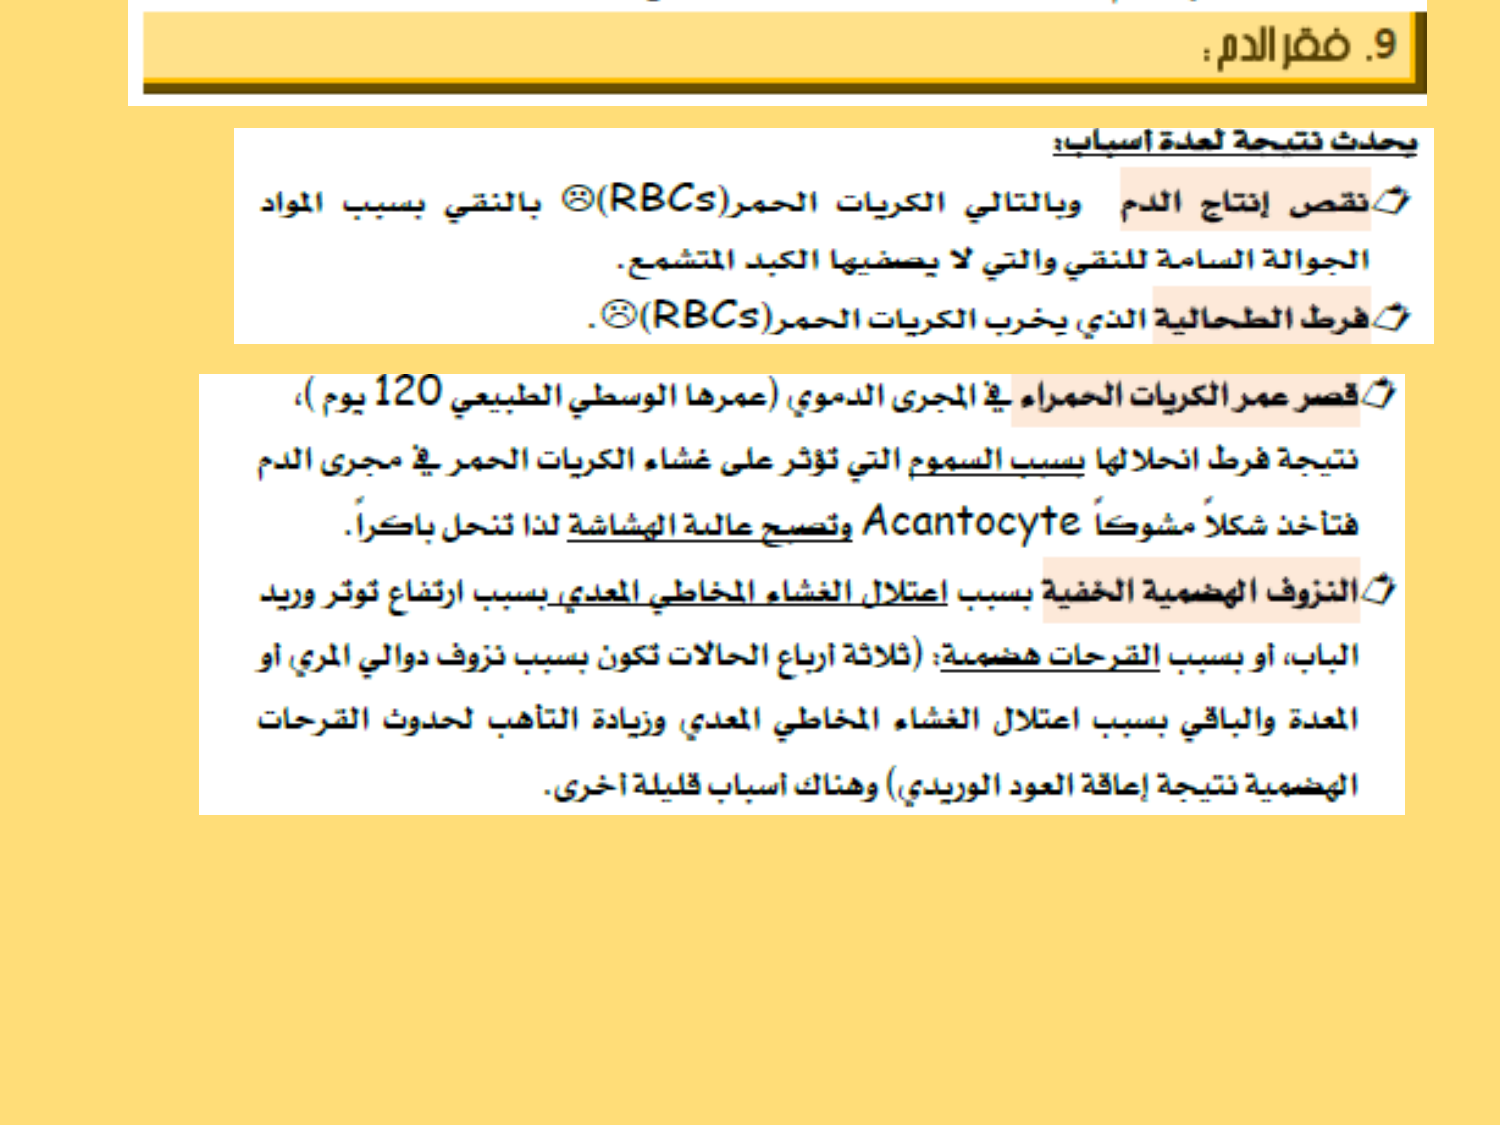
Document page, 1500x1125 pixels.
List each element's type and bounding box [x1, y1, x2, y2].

picture [198, 374, 1405, 815]
picture [128, 0, 1428, 106]
picture [234, 128, 1434, 345]
